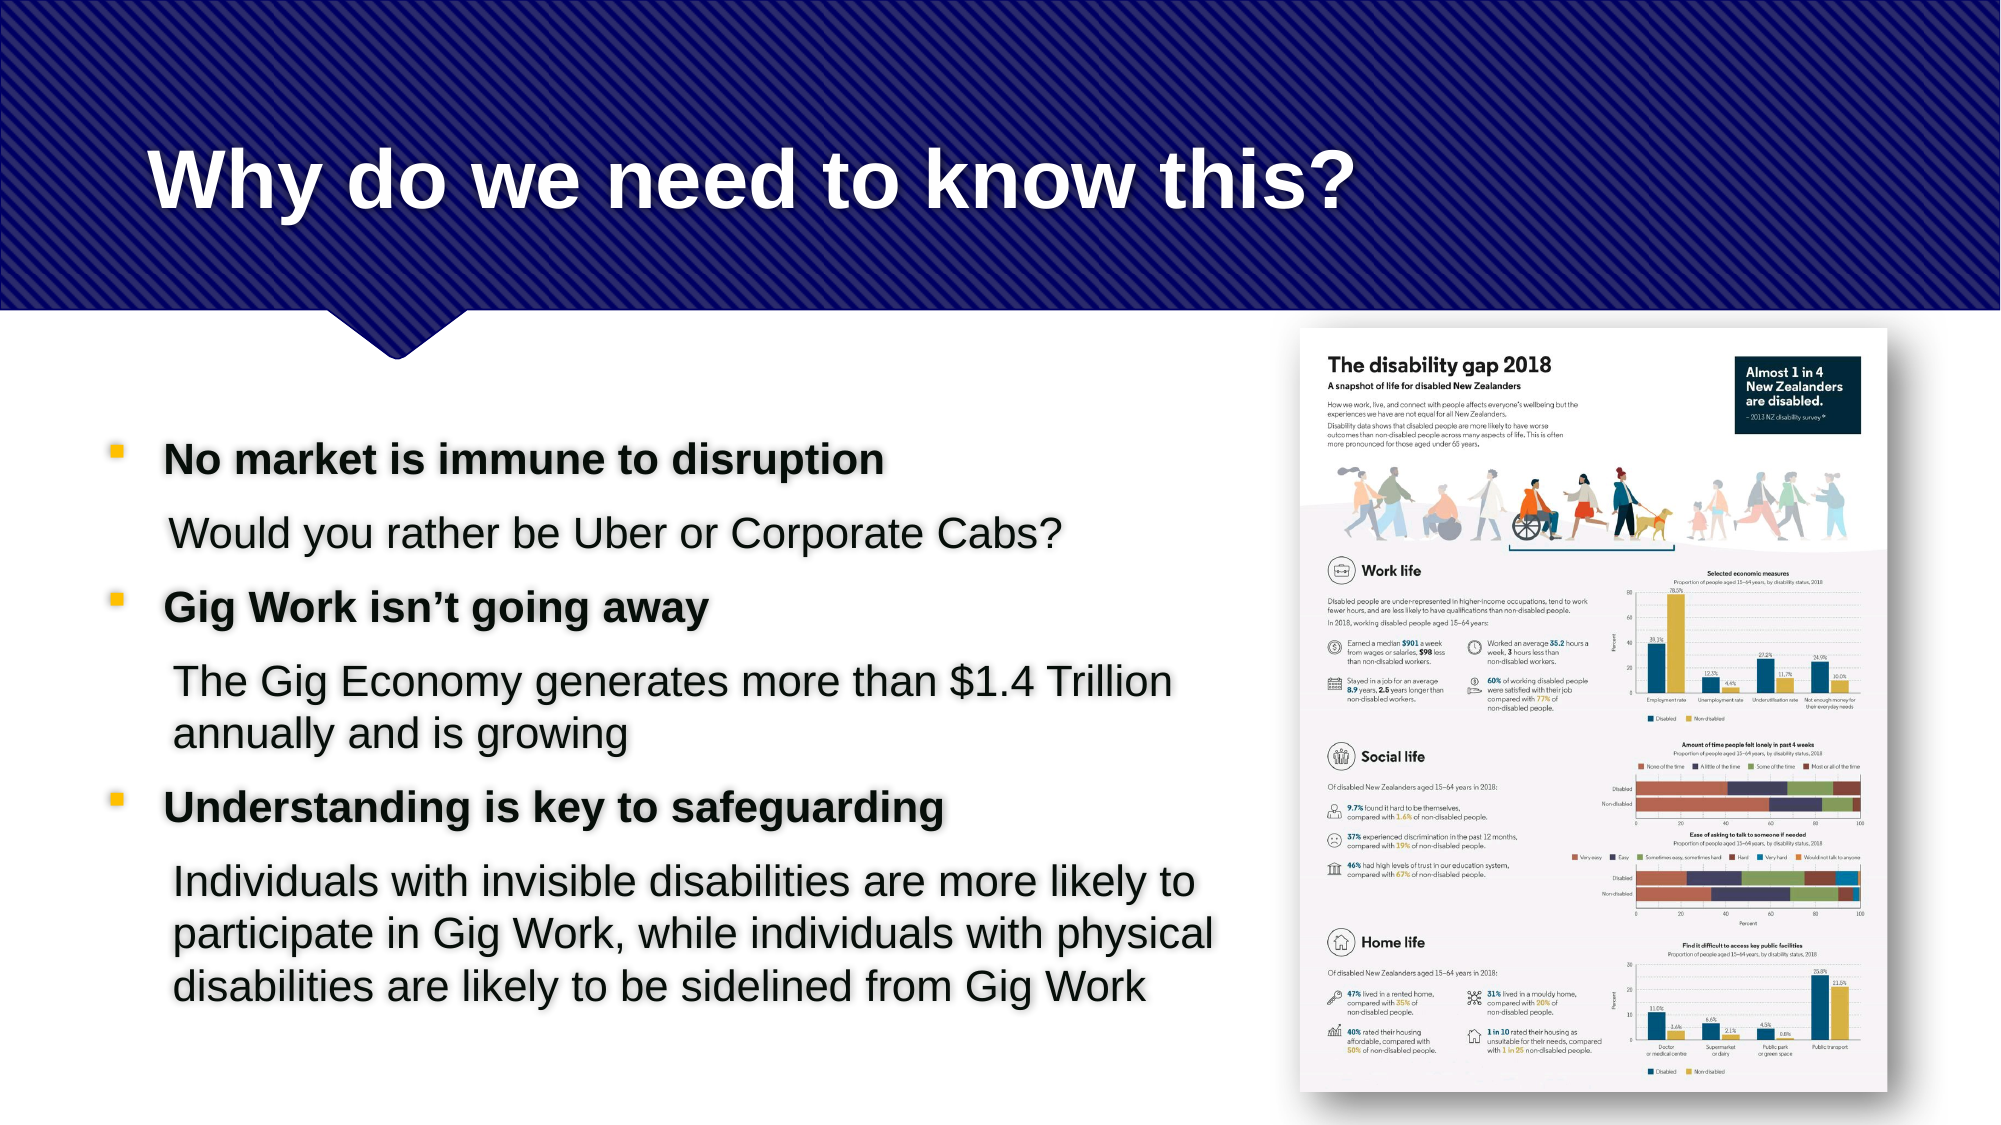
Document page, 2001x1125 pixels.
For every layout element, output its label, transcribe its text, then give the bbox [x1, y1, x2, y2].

title Why do we need to know this? [132, 73, 1868, 233]
list No market is immune to disruption Would you rather be Uber or Corporate Cabs? Gig Work isn’t going away The Gig Economy generates more than $1.4 Trillion annually and is growing Understanding is key to safeguarding Individuals with invisible disabilities are more likely to participate in Gig Work, while individuals with physical disabilities are likely to be sidelined from Gig Work [92, 377, 1269, 1065]
picture [1299, 328, 1888, 1093]
